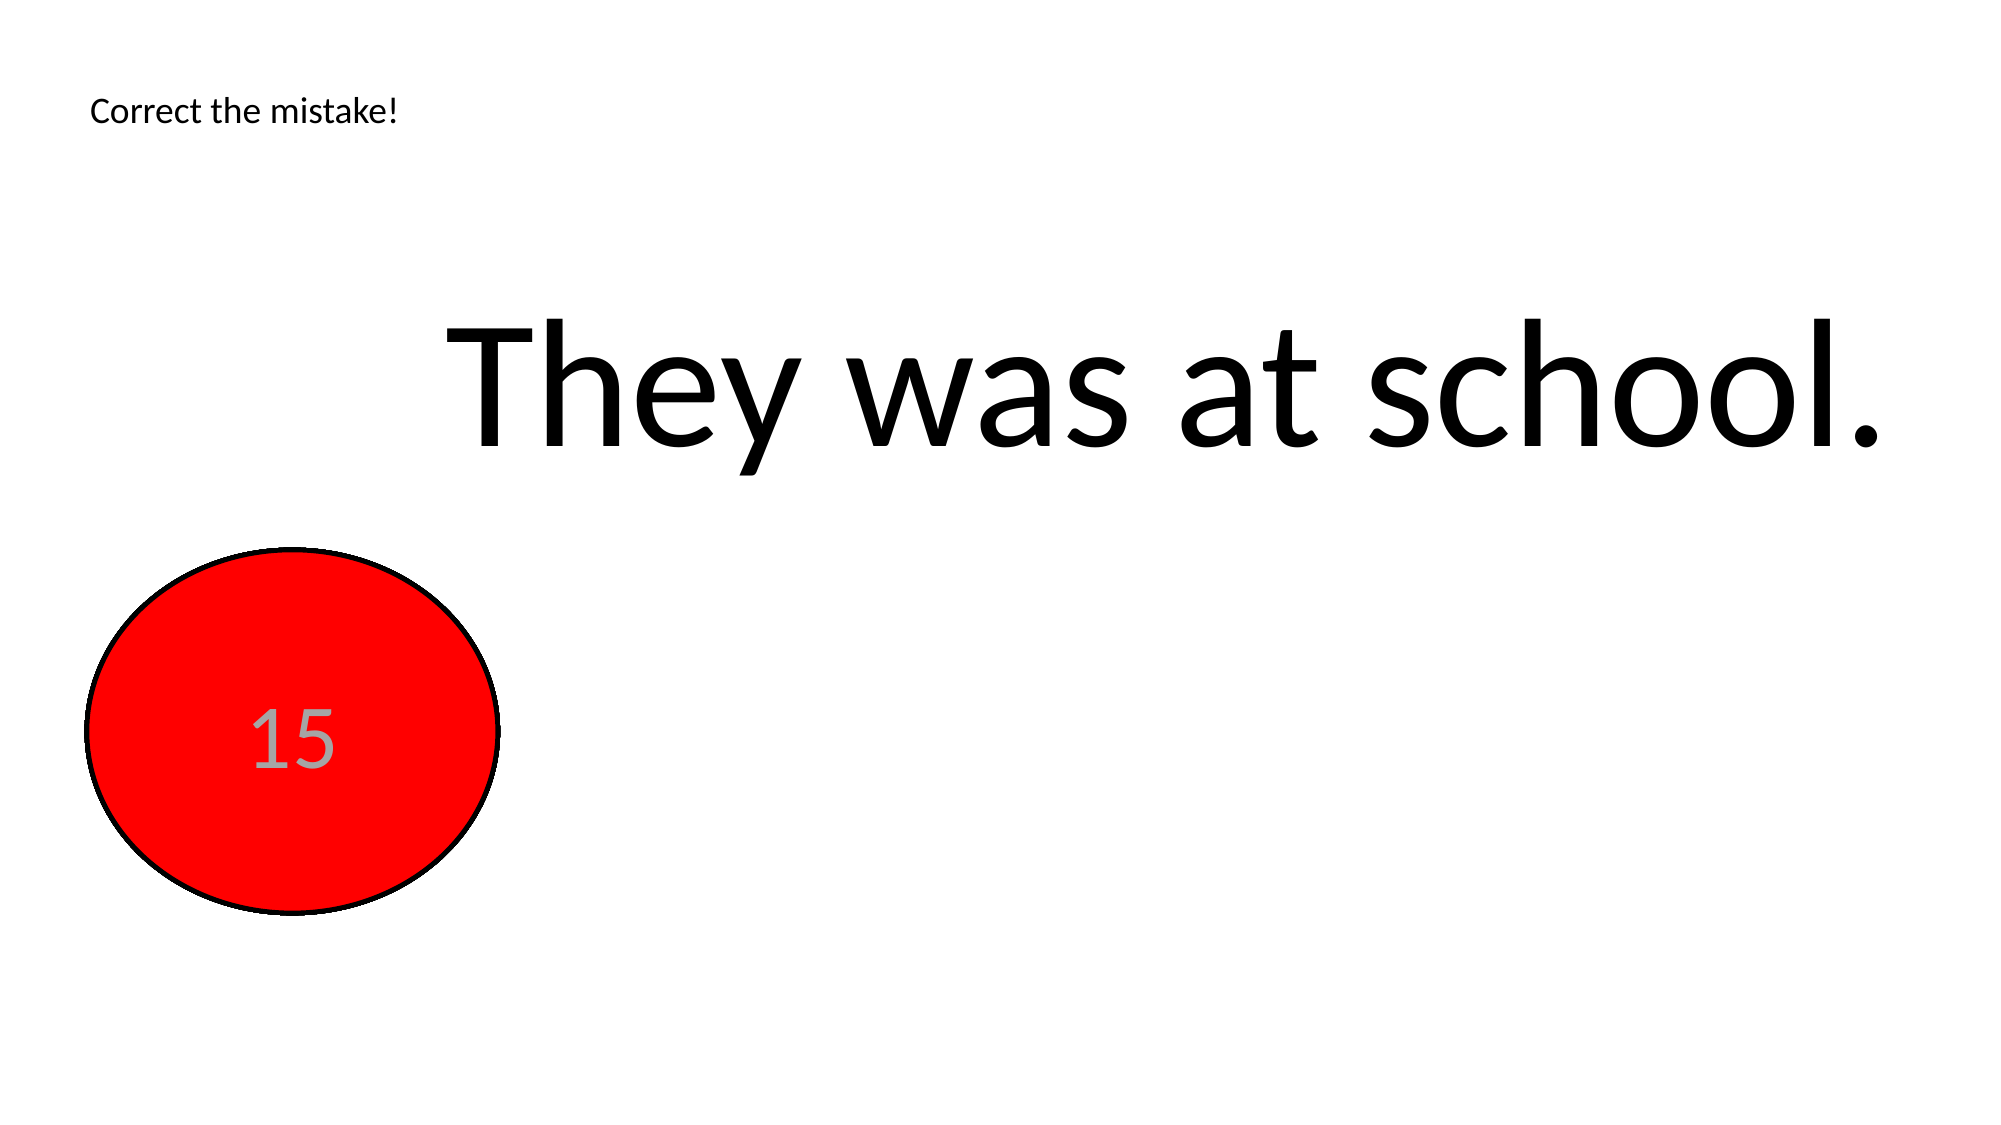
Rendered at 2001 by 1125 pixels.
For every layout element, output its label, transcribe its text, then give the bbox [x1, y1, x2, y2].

text_box They was at school. [430, 256, 1944, 491]
text_box 15 [86, 549, 498, 913]
text_box Correct the mistake! [75, 78, 672, 138]
